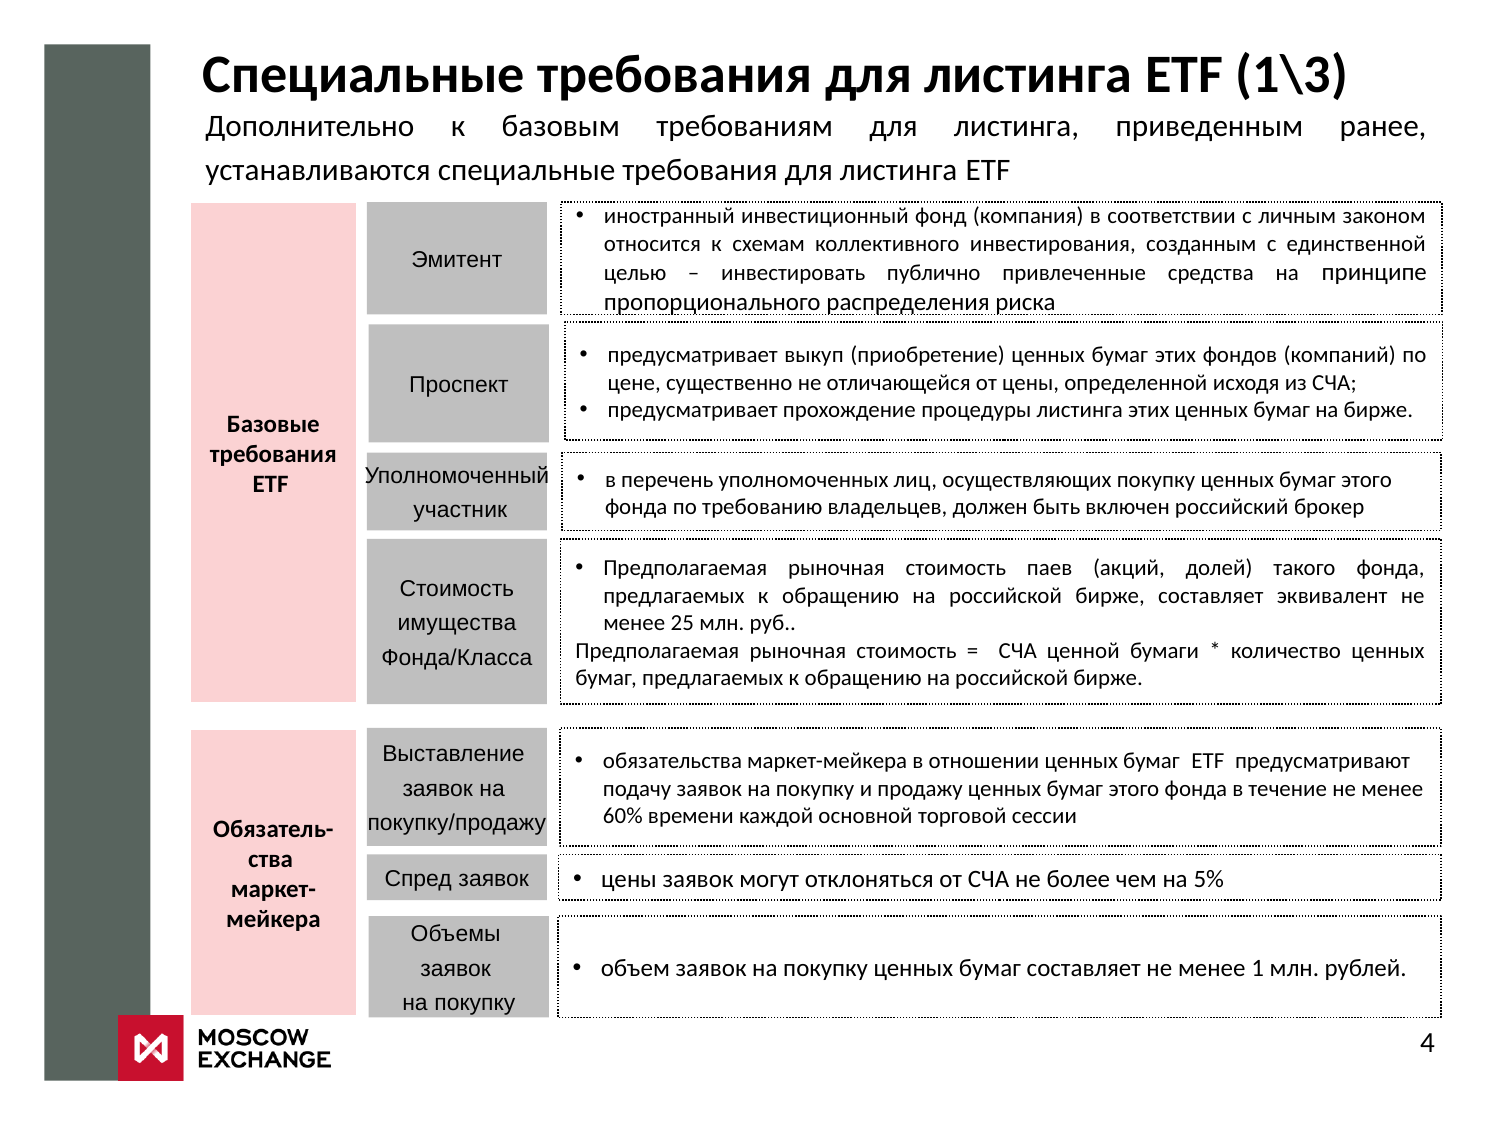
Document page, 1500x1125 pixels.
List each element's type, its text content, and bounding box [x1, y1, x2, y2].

text_box предусматривает выкуп (приобретение) ценных бумаг этих фондов (компаний) по цене, существенно не отличающейся от цены, определенной исходя из СЧА; предусматривает прохождение процедуры листинга этих ценных бумаг на бирже. [563, 320, 1445, 442]
title Специальные требования для листинга ETF (1\3) [187, 30, 1405, 90]
slide_number 4 [1375, 1015, 1435, 1075]
text_box Спред заявок [366, 854, 547, 901]
text_box Проспект [368, 324, 549, 443]
text_box в перечень уполномоченных лиц, осуществляющих покупку ценных бумаг этого фонда по требованию владельцев, должен быть включен российский брокер [560, 451, 1443, 533]
text_box цены заявок могут отклоняться от СЧА не более чем на 5% [556, 852, 1443, 902]
text_box Базовые требования ETF [187, 199, 360, 706]
text_box Объемы заявок на покупку [368, 916, 549, 1018]
picture [118, 1015, 392, 1081]
text_box Выставление заявок на покупку/продажу [366, 727, 547, 846]
text_box Стоимость имущества Фонда/Класса [366, 538, 547, 705]
text_box Предполагаемая рыночная стоимость паев (акций, долей) такого фонда, предлагаемых к обращению на российской бирже, составляет эквивалент не менее 25 млн. руб.. Предполагаемая рыночная стоимость = СЧА ценной бумаги * количество ценных бумаг, предлагаемых к обращению на российской бирже. [558, 537, 1443, 706]
text_box иностранный инвестиционный фонд (компания) в соответствии с личным законом относится к схемам коллективного инвестирования, созданным с единственной целью – инвестировать публично привлеченные средства на принципе пропорционального распределения риска [559, 200, 1444, 316]
text_box объем заявок на покупку ценных бумаг составляет не менее 1 млн. рублей. [556, 914, 1443, 1019]
text_box Дополнительно к базовым требованиям для листинга, приведенным ранее, устанавливаются специальные требования для листинга ETF [190, 89, 1443, 185]
text_box обязательства маркет-мейкера в отношении ценных бумаг ETF предусматривают подачу заявок на покупку и продажу ценных бумаг этого фонда в течение не менее 60% времени каждой основной торговой сессии [558, 726, 1443, 848]
text_box Обязатель-ства маркет-мейкера [187, 726, 360, 1020]
text_box Уполномоченный участник [366, 452, 547, 531]
text_box Эмитент [366, 202, 547, 315]
